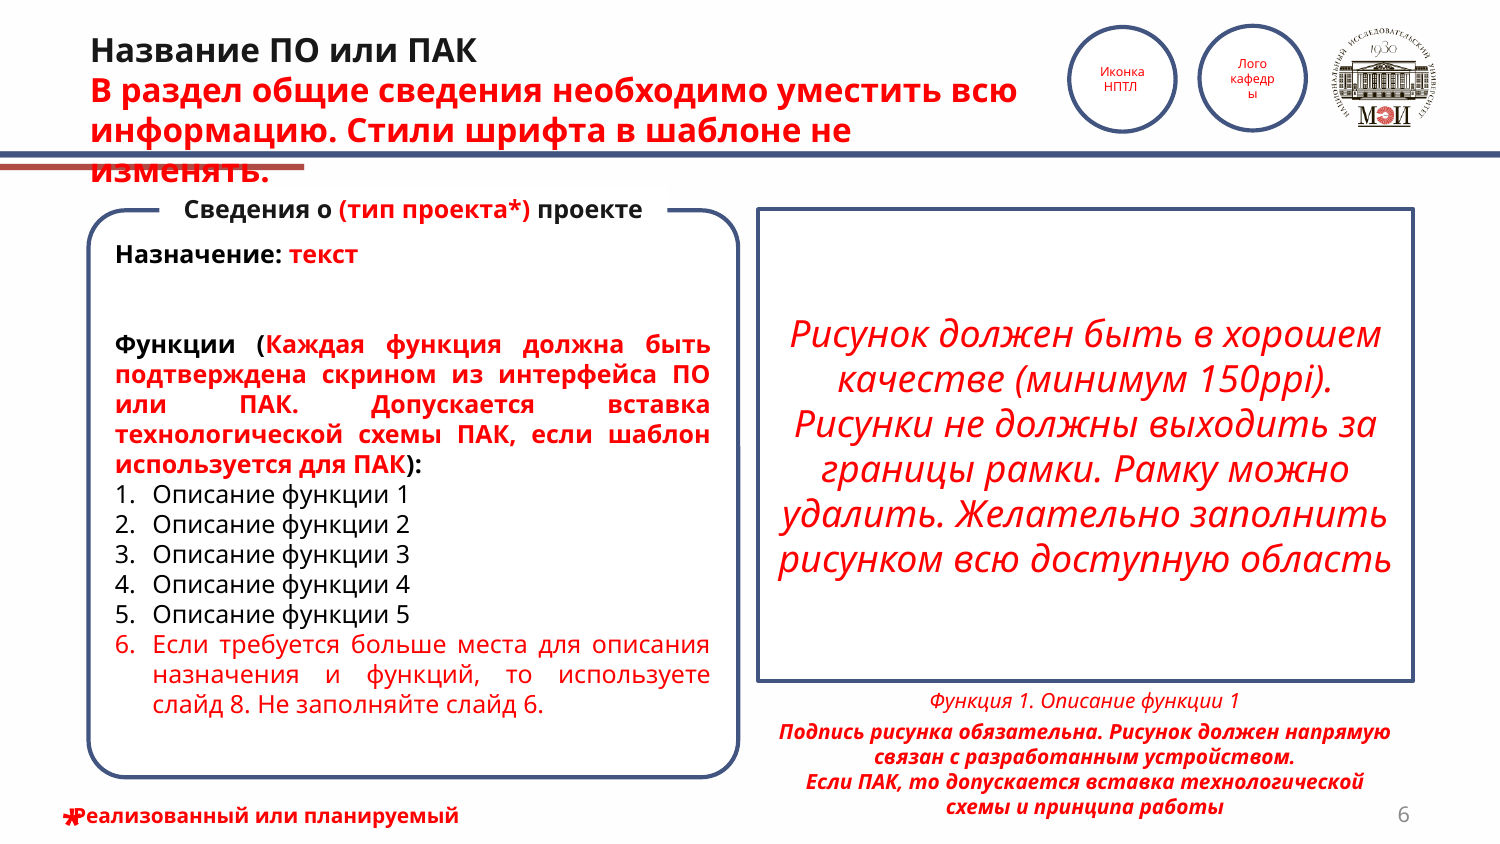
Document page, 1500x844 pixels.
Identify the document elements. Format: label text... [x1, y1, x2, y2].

text_box Сведения о (тип проекта*) проекте [159, 186, 668, 231]
text_box Назначение: текст Функции (Каждая функция должна быть подтверждена скрином из интерфейса ПО или ПАК. Допускается вставка технологической схемы ПАК, если шаблон используется для ПАК): Описание функции 1 Описание функции 2 Описание функции 3 Описание функции 4 Описание функции 5 Если требуется больше места для описания назначения и функций, то используете слайд 8. Не заполняйте слайд 6. [100, 231, 727, 756]
title Название ПО или ПАК В раздел общие сведения необходимо уместить всю информацию. Стили шрифта в шаблоне не изменять. [75, 21, 1046, 194]
text_box Реализованный или планируемый [58, 795, 475, 836]
slide_number 6 [1340, 793, 1425, 838]
text_box Рисунок должен быть в хорошем качестве (минимум 150ppi). Рисунки не должны выходить за границы рамки. Рамку можно удалить. Желательно заполнить рисунком всю доступную область [756, 207, 1415, 683]
text_box Лого кафедры [1197, 23, 1308, 133]
text_box Иконка НПТЛ [1067, 24, 1178, 134]
picture [0, 0, 1500, 844]
text_box [86, 208, 741, 780]
text_box * [47, 792, 97, 844]
text_box Функция 1. Описание функции 1 Подпись рисунка обязательна. Рисунок должен напрямую связан с разработанным устройством. Если ПАК, то допускается вставка технологической схемы и принципа работы [758, 683, 1412, 826]
